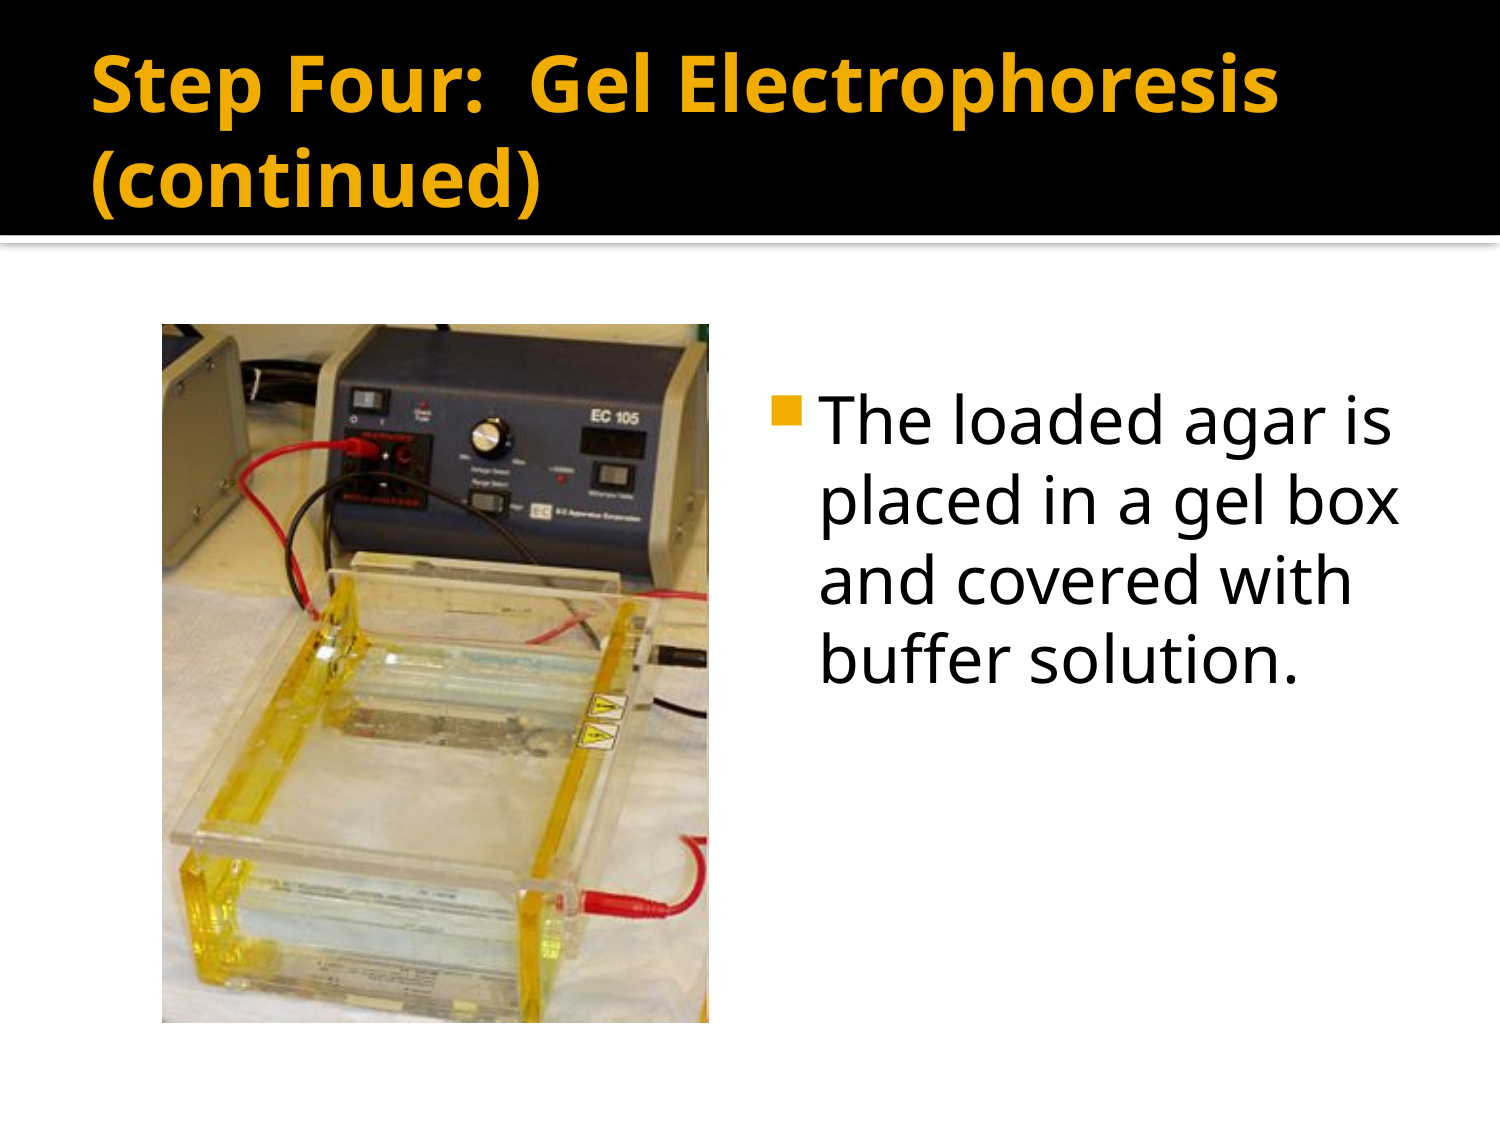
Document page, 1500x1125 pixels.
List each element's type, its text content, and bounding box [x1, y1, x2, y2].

list The loaded agar is placed in a gel box and covered with buffer solution. [737, 362, 1426, 863]
picture [162, 324, 709, 1023]
title Step Four: Gel Electrophoresis (continued) [75, 25, 1425, 231]
